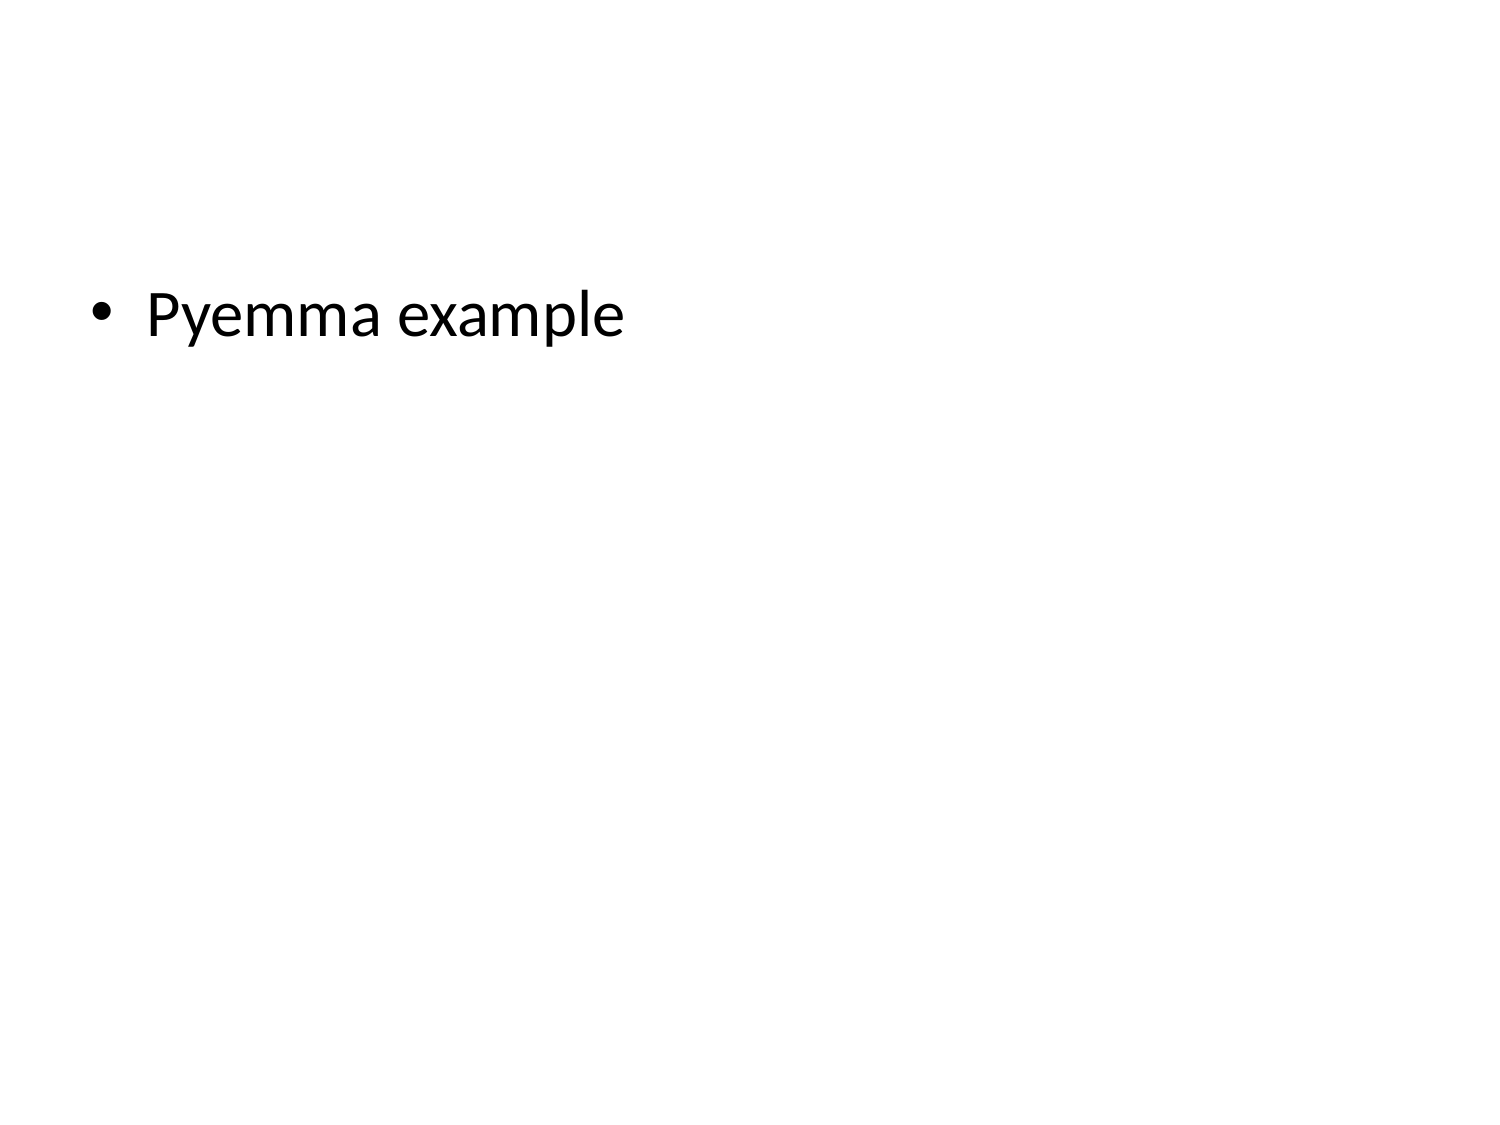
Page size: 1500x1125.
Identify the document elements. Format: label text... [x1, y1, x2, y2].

list Pyemma example [75, 262, 1425, 1005]
